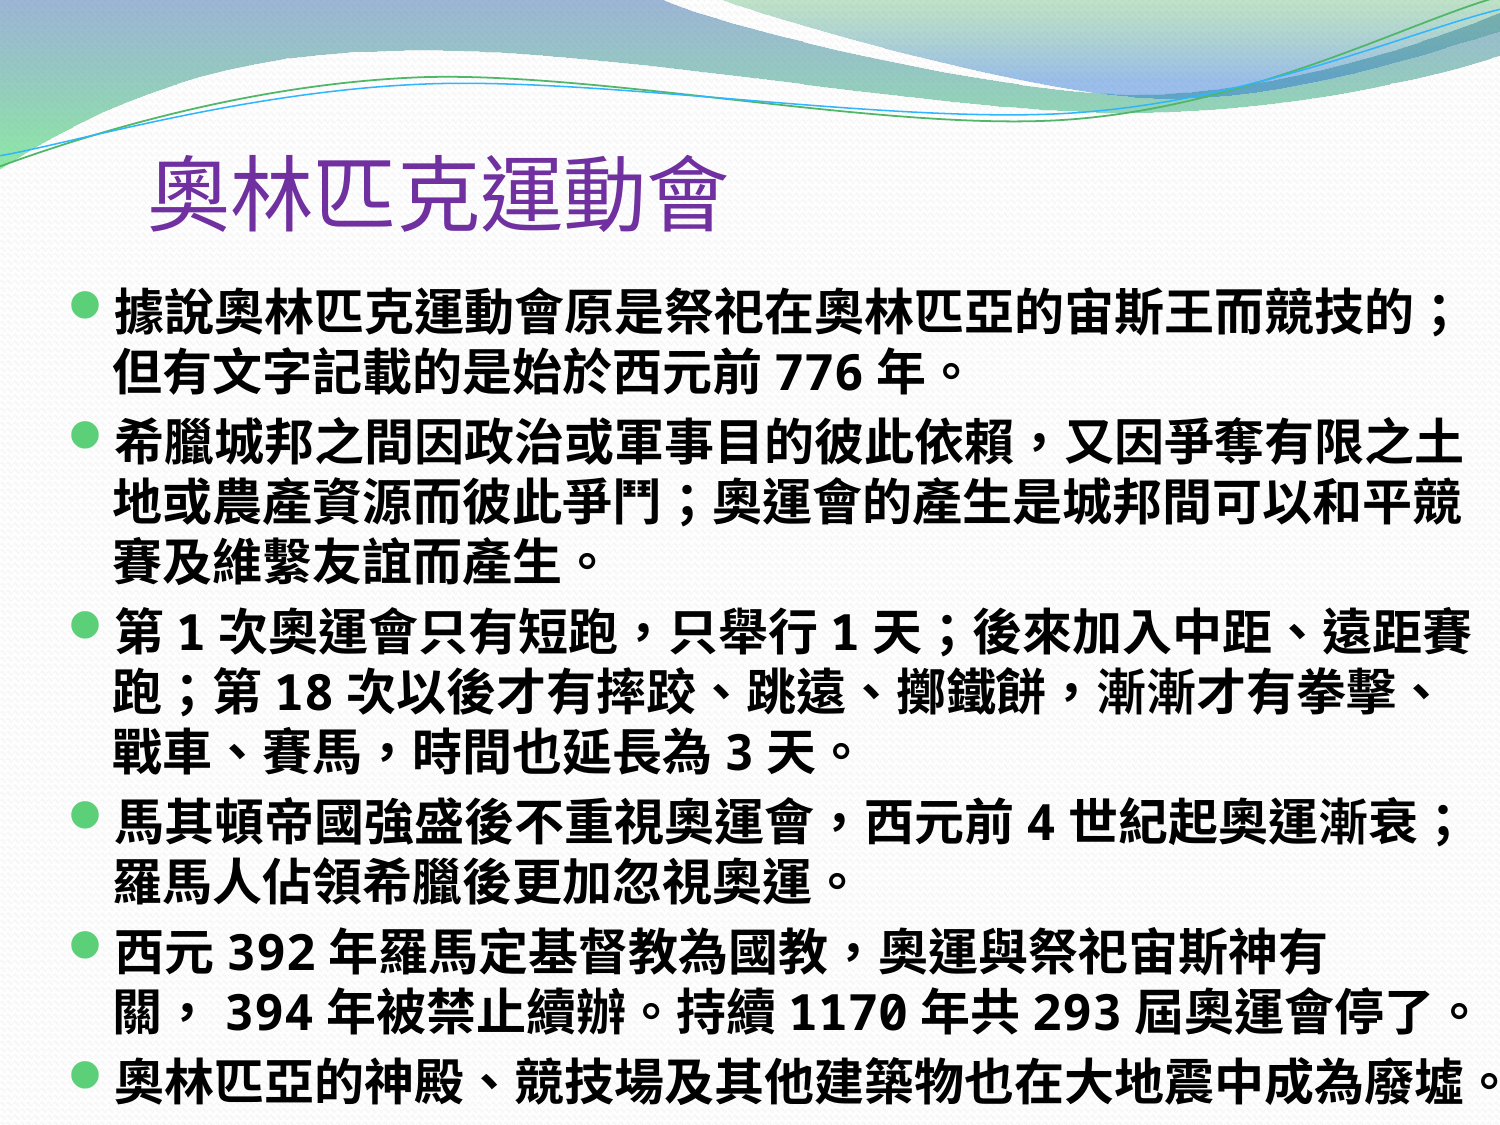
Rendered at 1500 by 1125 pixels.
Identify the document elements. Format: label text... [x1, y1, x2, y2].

title 奧林匹克運動會 [147, 90, 1317, 243]
list 據說奧林匹克運動會原是祭祀在奧林匹亞的宙斯王而競技的；但有文字記載的是始於西元前776年。 希臘城邦之間因政治或軍事目的彼此依賴，又因爭奪有限之土地或農產資源而彼此爭鬥；奧運會的產生是城邦間可以和平競賽及維繫友誼而產生。 第1次奧運會只有短跑，只舉行1天；後來加入中距、遠距賽跑；第18次以後才有摔跤、跳遠、擲鐵餅，漸漸才有拳擊、戰車、賽馬，時間也延長為3天。 馬其頓帝國強盛後不重視奧運會，西元前4世紀起奧運漸衰；羅馬人佔領希臘後更加忽視奧運。 西元392年羅馬定基督教為國教，奧運與祭祀宙斯神有關，394年被禁止續辦。持續1170年共293屆奧運會停了。 奧林匹亞的神殿、競技場及其他建築物也在大地震中成為廢墟。 [52, 273, 1494, 1125]
